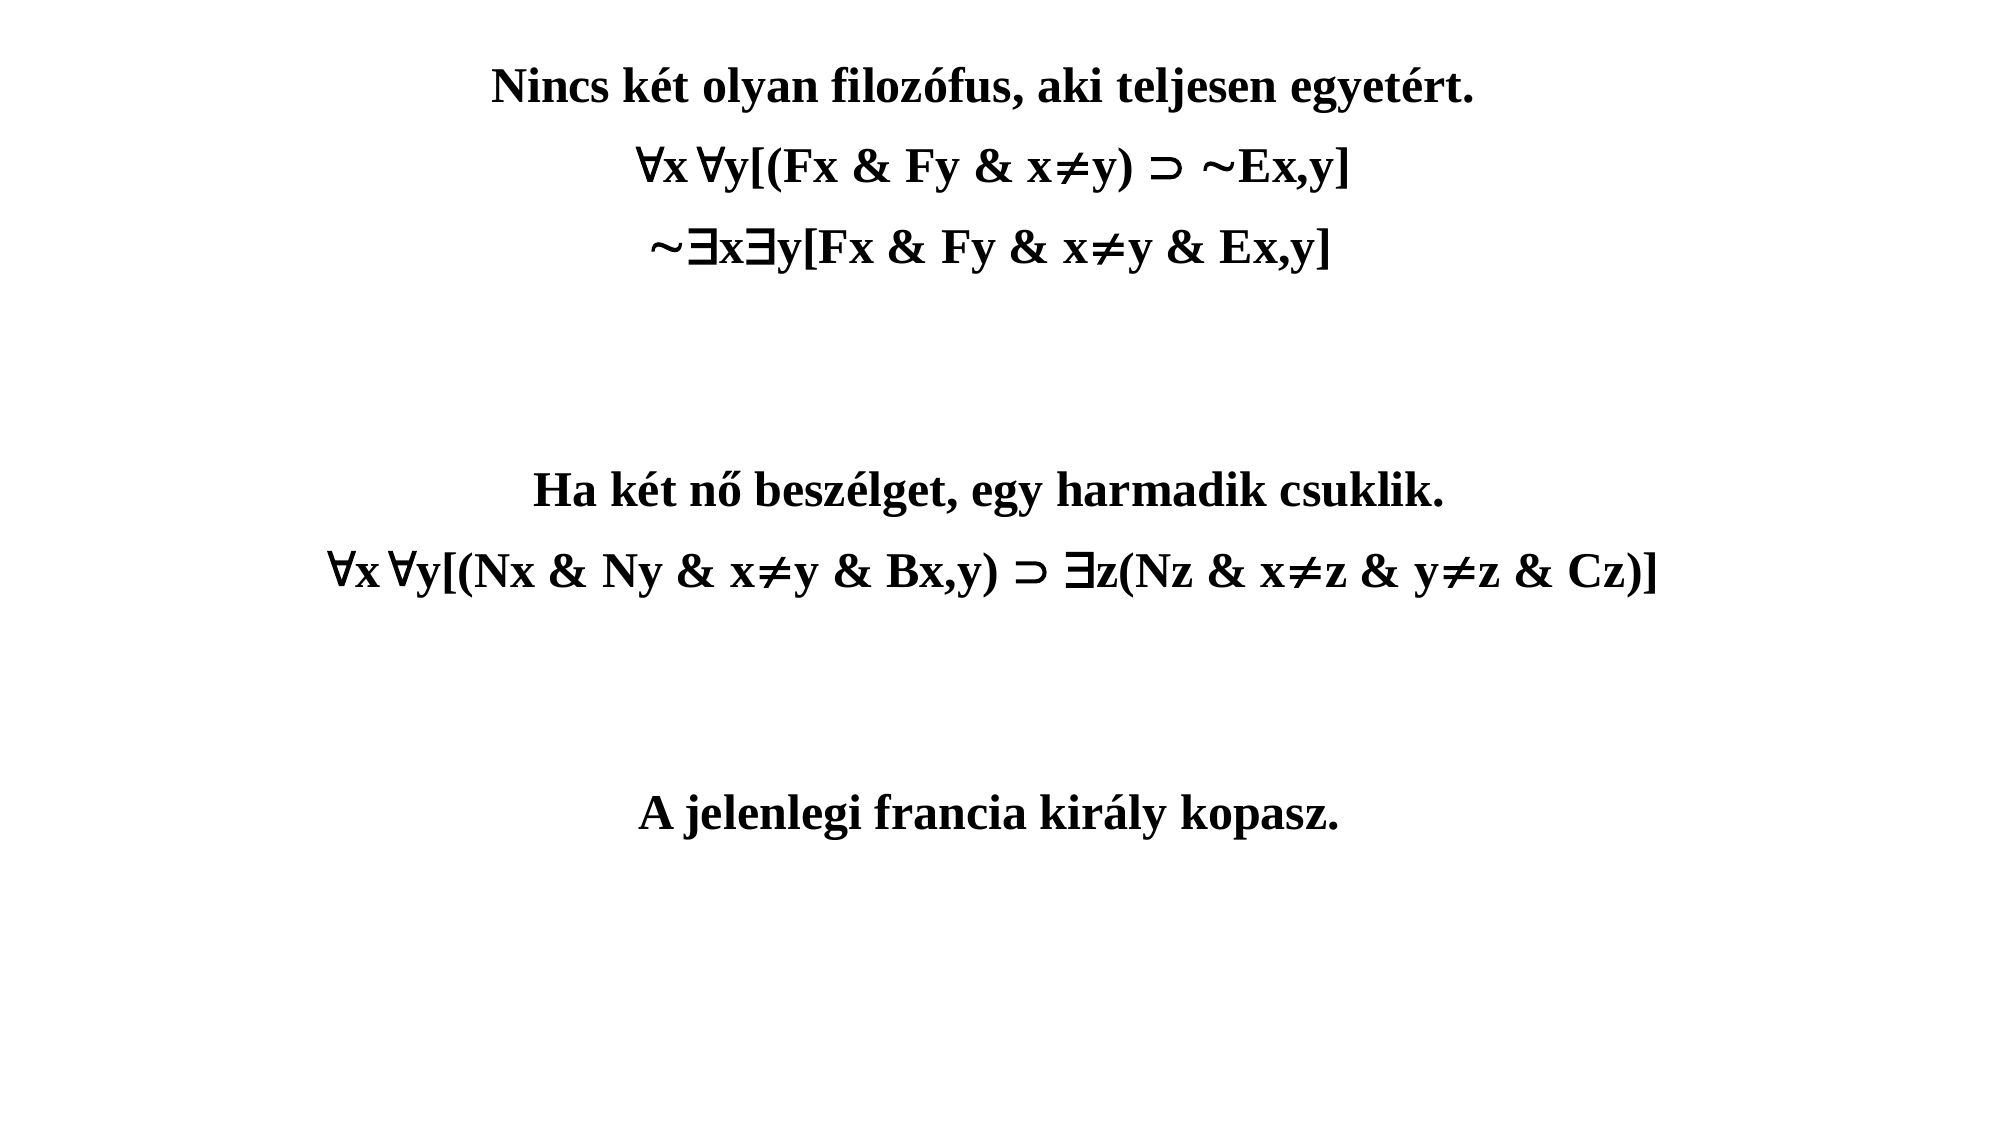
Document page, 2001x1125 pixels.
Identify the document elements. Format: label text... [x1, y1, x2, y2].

text_box Nincs két olyan filozófus, aki teljesen egyetért. xy[(Fx & Fy & xy)  Ex,y] xy[Fx & Fy & xy & Ex,y] Ha két nő beszélget, egy harmadik csuklik. xy[(Nx & Ny & xy & Bx,y)  z(Nz & xz & yz & Cz)] A jelenlegi francia király kopasz. [107, 40, 1873, 928]
